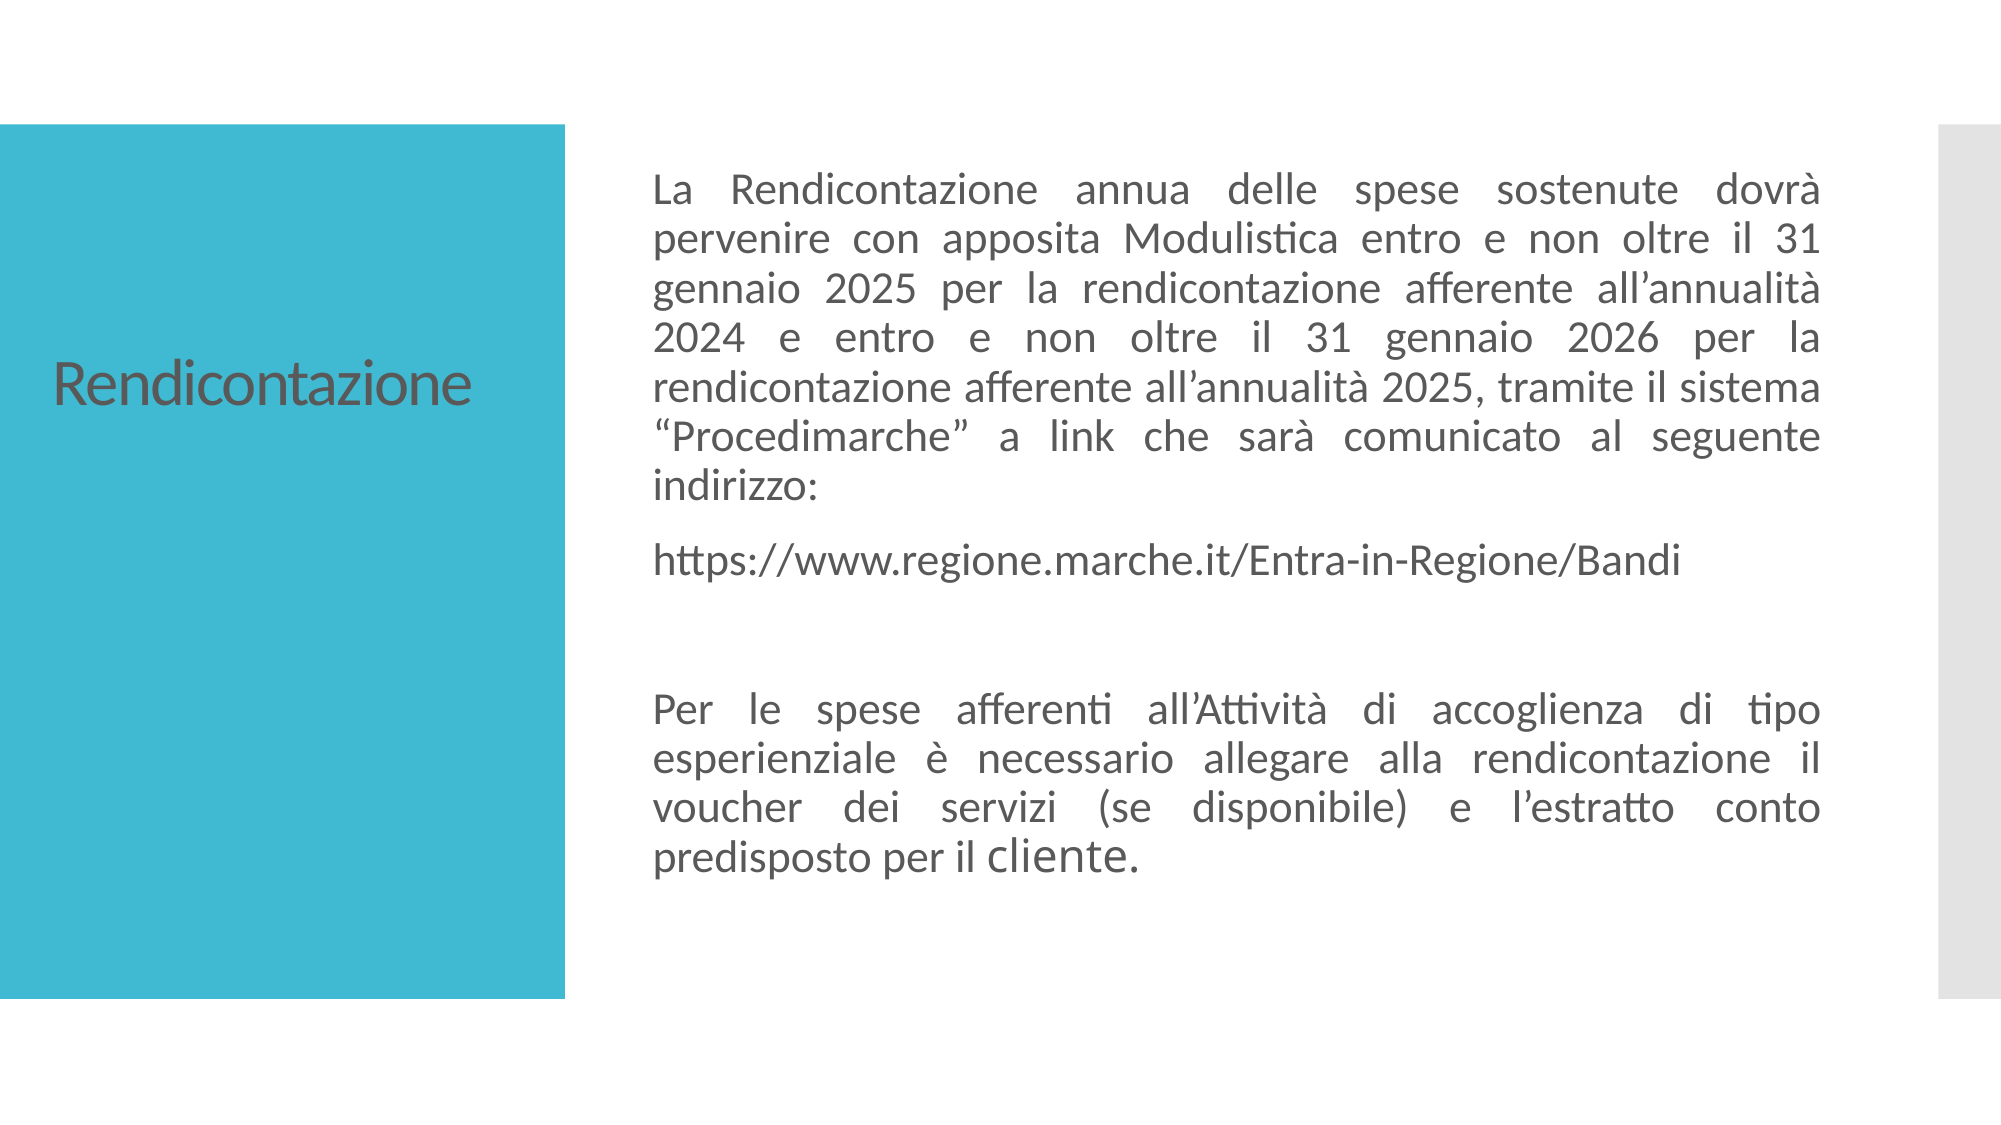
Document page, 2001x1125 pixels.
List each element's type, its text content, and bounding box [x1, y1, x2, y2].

title Rendicontazione [37, 213, 542, 440]
list La Rendicontazione annua delle spese sostenute dovrà pervenire con apposita Modulistica entro e non oltre il 31 gennaio 2025 per la rendicontazione afferente all’annualità 2024 e entro e non oltre il 31 gennaio 2026 per la rendicontazione afferente all’annualità 2025, tramite il sistema “Procedimarche” a link che sarà comunicato al seguente indirizzo: https://www.regione.marche.it/Entra-in-Regione/Bandi Per le spese afferenti all’Attività di accoglienza di tipo esperienziale è necessario allegare alla rendicontazione il voucher dei servizi (se disponibile) e l’estratto conto predisposto per il cliente. [637, 157, 1838, 917]
